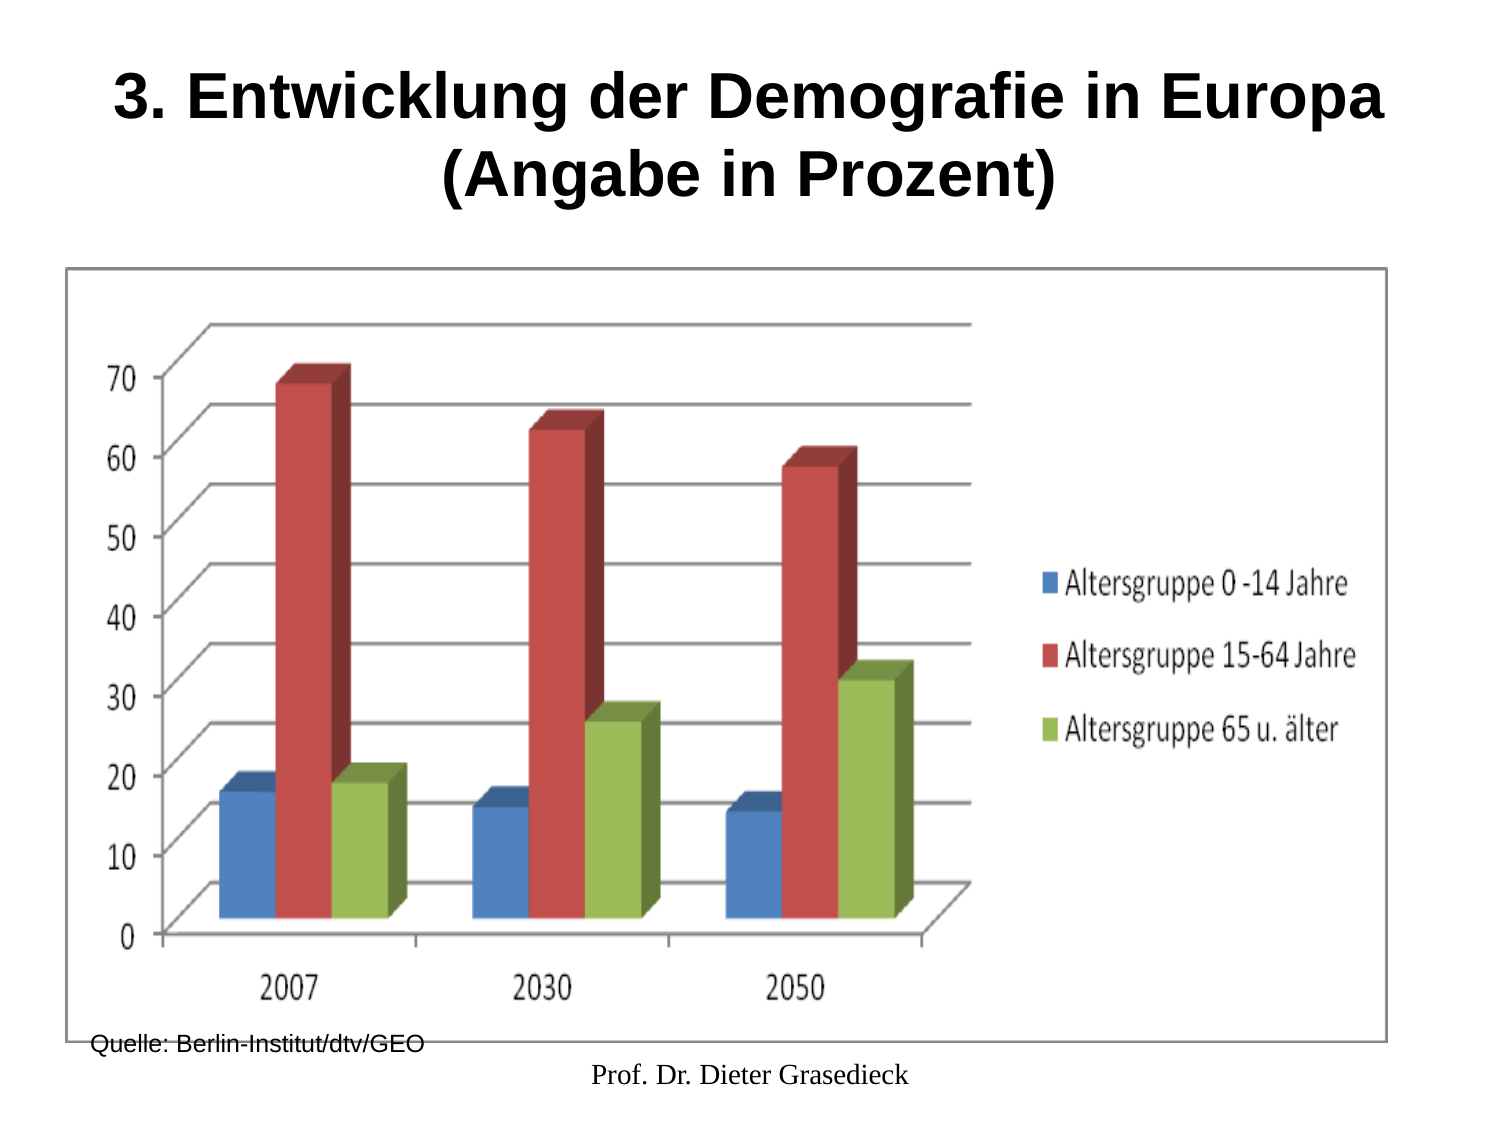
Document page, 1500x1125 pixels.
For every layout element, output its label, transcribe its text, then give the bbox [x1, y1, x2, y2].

title 3. Entwicklung der Demografie in Europa (Angabe in Prozent) [0, 45, 1500, 233]
picture [64, 266, 1389, 1044]
text_box Quelle: Berlin-Institut/dtv/GEO [74, 1019, 1500, 1110]
